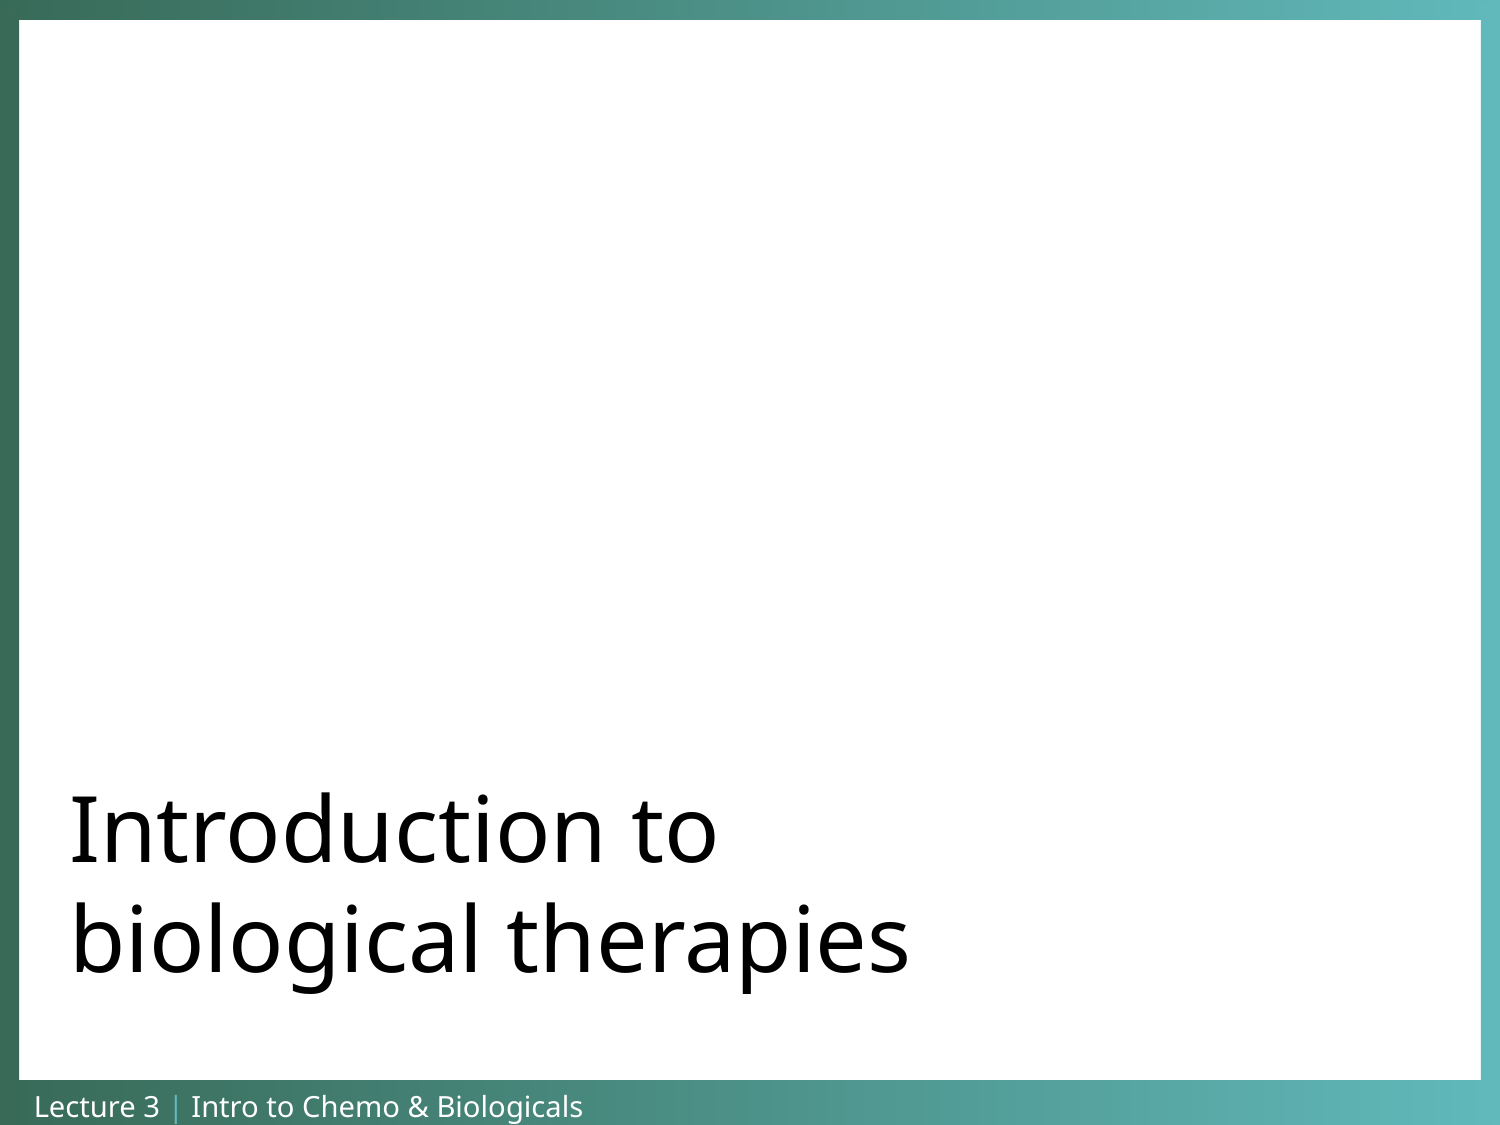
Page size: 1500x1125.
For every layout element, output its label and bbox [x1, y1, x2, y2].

text_box [0, 0, 1500, 1125]
